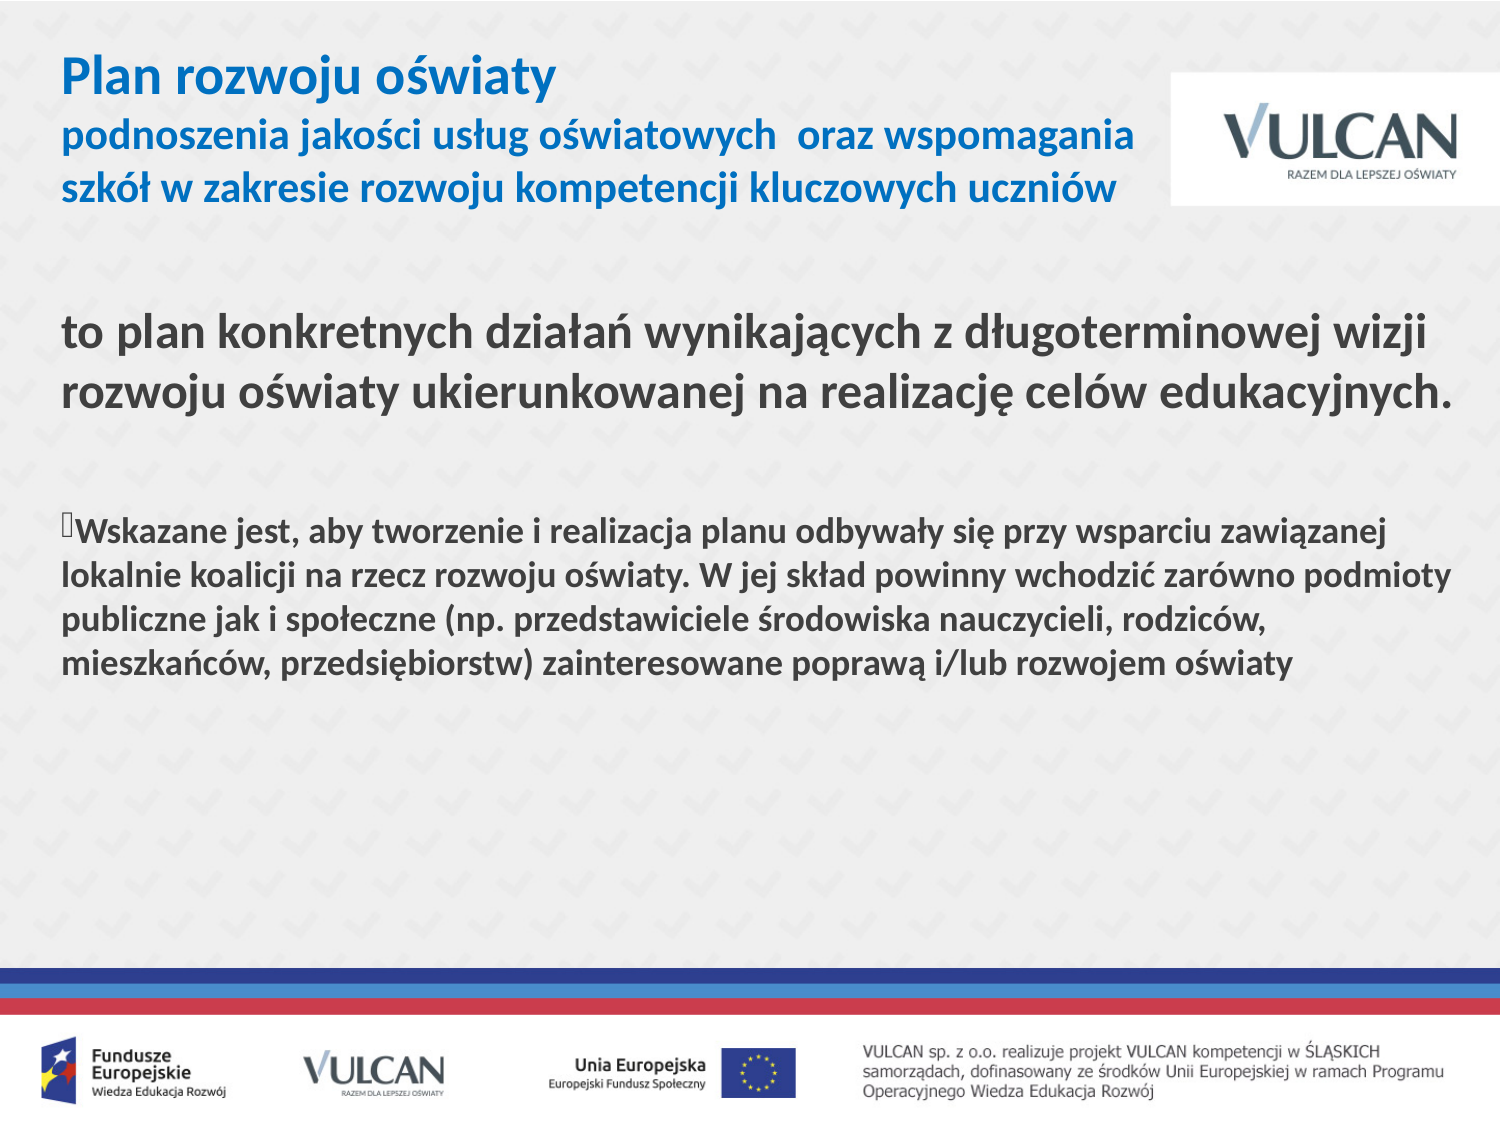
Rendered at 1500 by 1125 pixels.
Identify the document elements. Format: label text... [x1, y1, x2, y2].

list to plan konkretnych działań wynikających z długoterminowej wizji rozwoju oświaty ukierunkowanej na realizację celów edukacyjnych. Wskazane jest, aby tworzenie i realizacja planu odbywały się przy wsparciu zawiązanej lokalnie koalicji na rzecz rozwoju oświaty. W jej skład powinny wchodzić zarówno podmioty publiczne jak i społeczne (np. przedstawiciele środowiska nauczycieli, rodziców, mieszkańców, przedsiębiorstw) zainteresowane poprawą i/lub rozwojem oświaty [46, 290, 1500, 895]
picture [0, 1, 1500, 1124]
title Plan rozwoju oświaty podnoszenia jakości usług oświatowych oraz wspomagania szkół w zakresie rozwoju kompetencji kluczowych uczniów [46, 30, 1211, 280]
